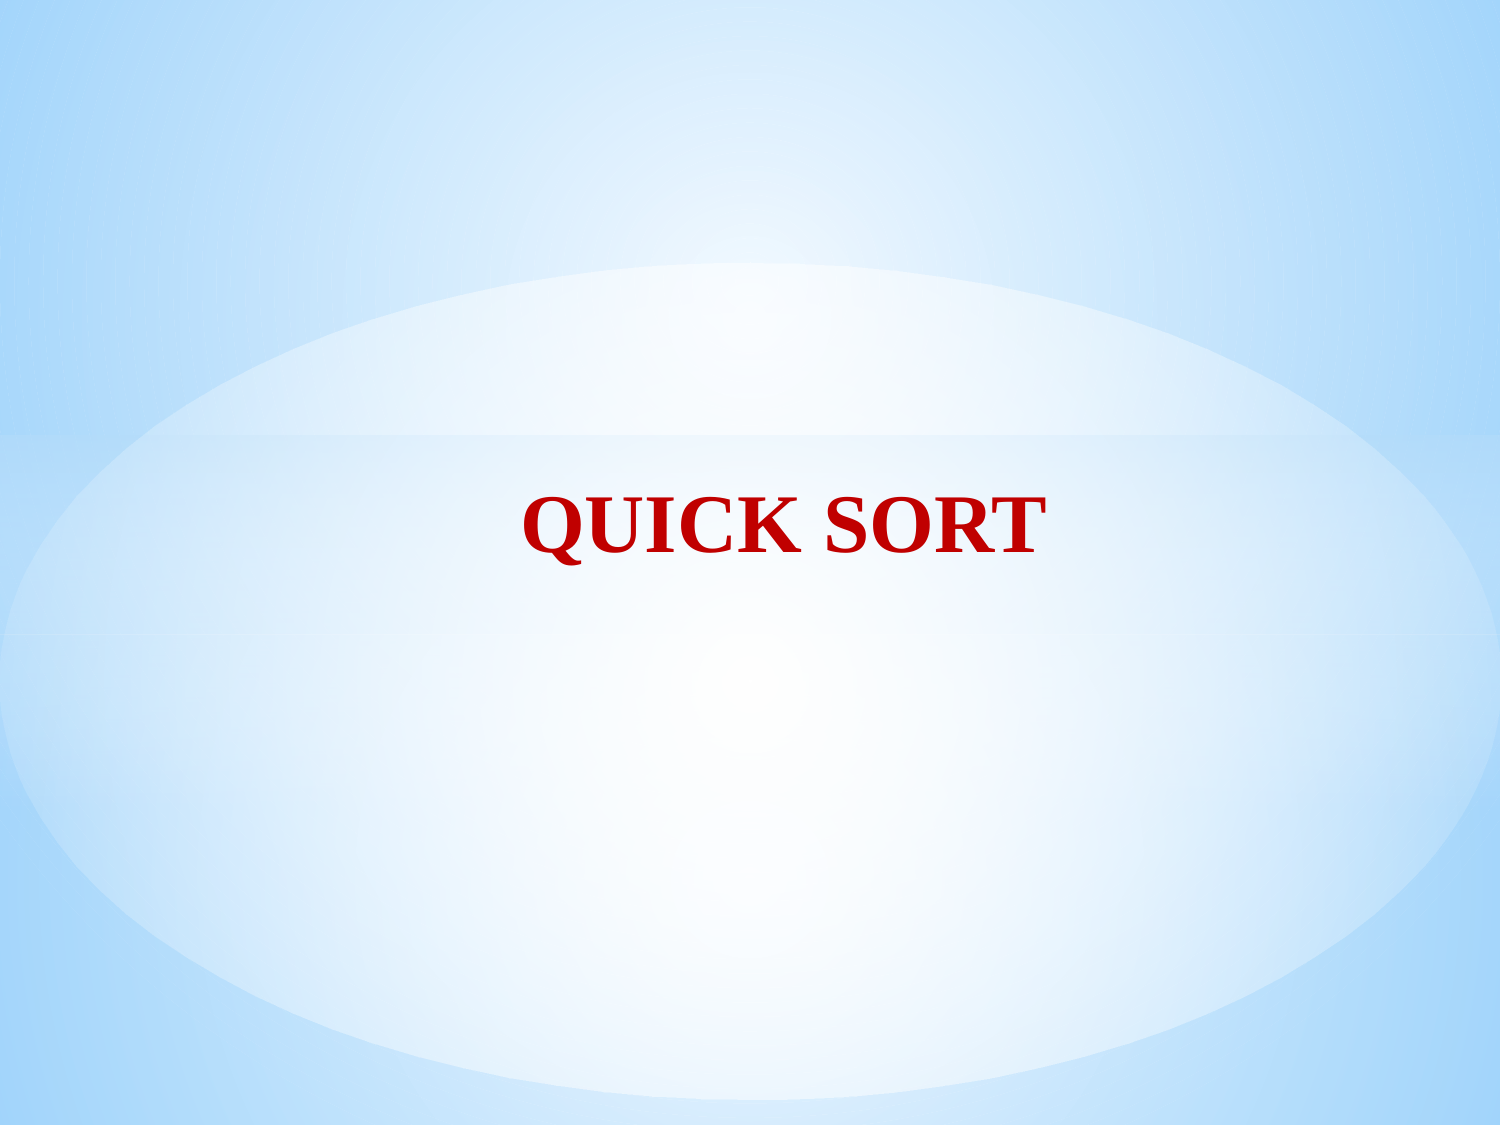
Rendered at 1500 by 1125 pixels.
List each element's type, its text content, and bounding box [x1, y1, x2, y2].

title QUICK SORT [106, 461, 1432, 586]
